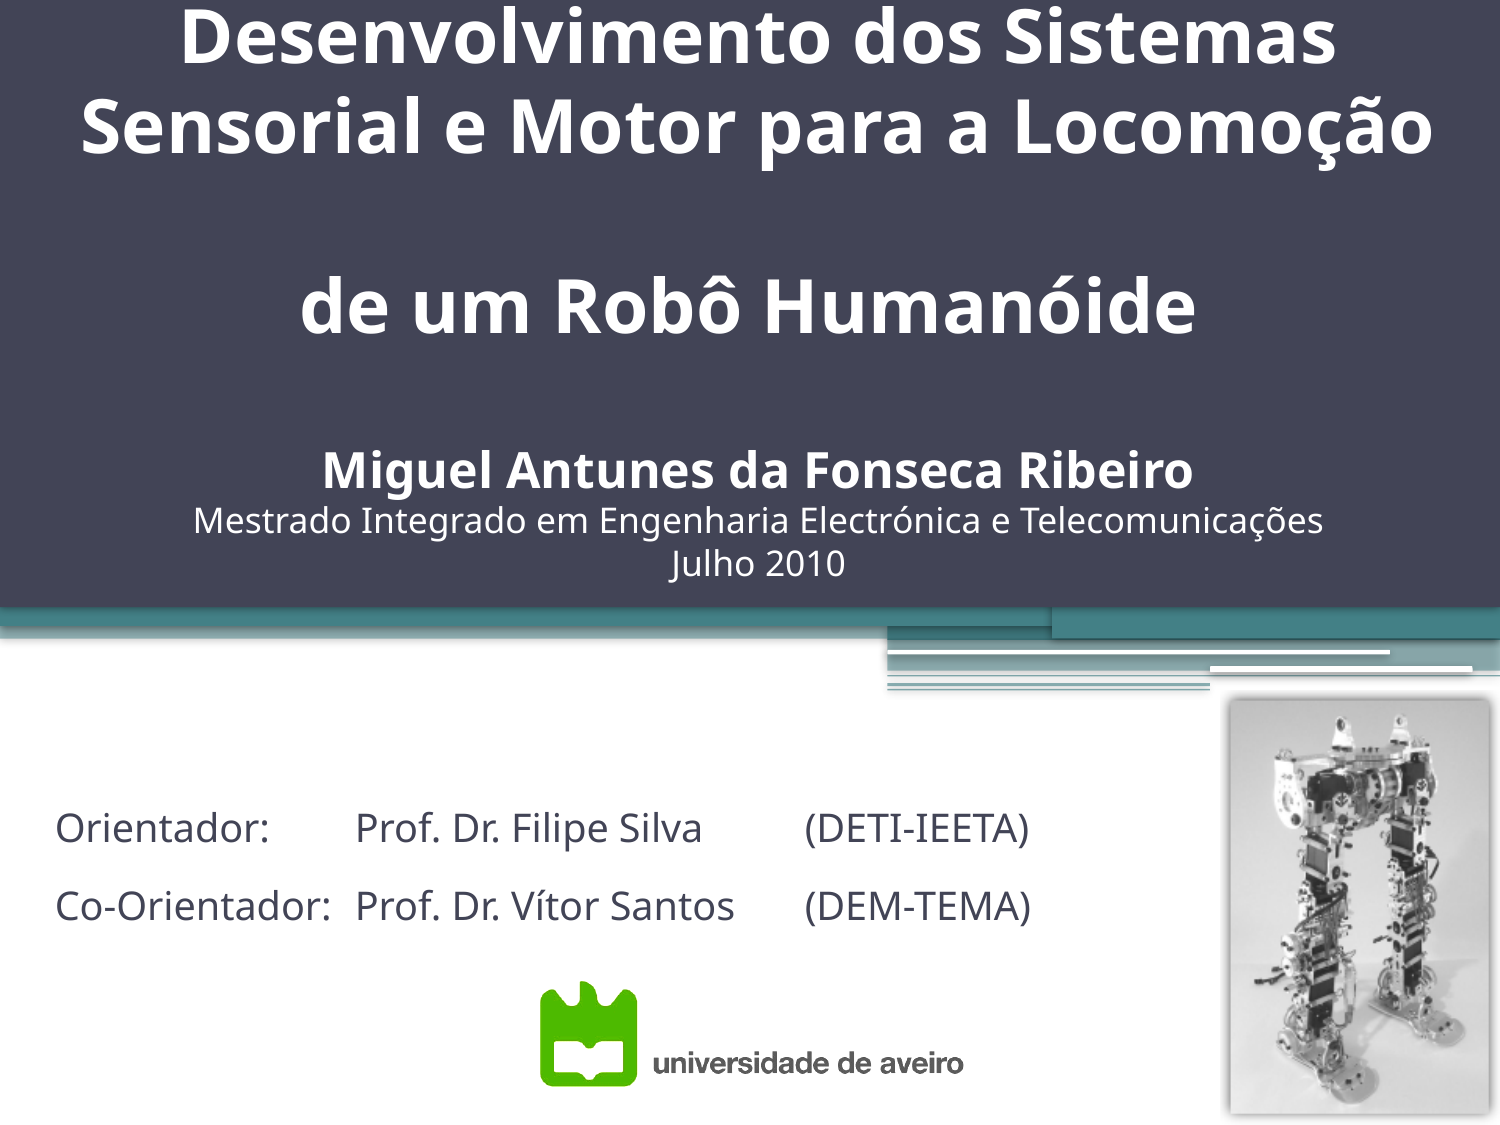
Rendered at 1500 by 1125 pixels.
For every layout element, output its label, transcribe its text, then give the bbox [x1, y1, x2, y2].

title Desenvolvimento dos Sistemas Sensorial e Motor para a Locomoção de um Robô Humanóide Miguel Antunes da Fonseca Ribeiro Mestrado Integrado em Engenharia Electrónica e Telecomunicações Julho 2010 [64, 137, 1453, 681]
picture [489, 931, 1016, 1125]
subtitle Orientador: Prof. Dr. Filipe Silva (DETI-IEETA) Co-Orientador: Prof. Dr. Vítor Santos (DEM-TEMA) [29, 716, 1213, 1047]
picture [1219, 690, 1500, 1125]
